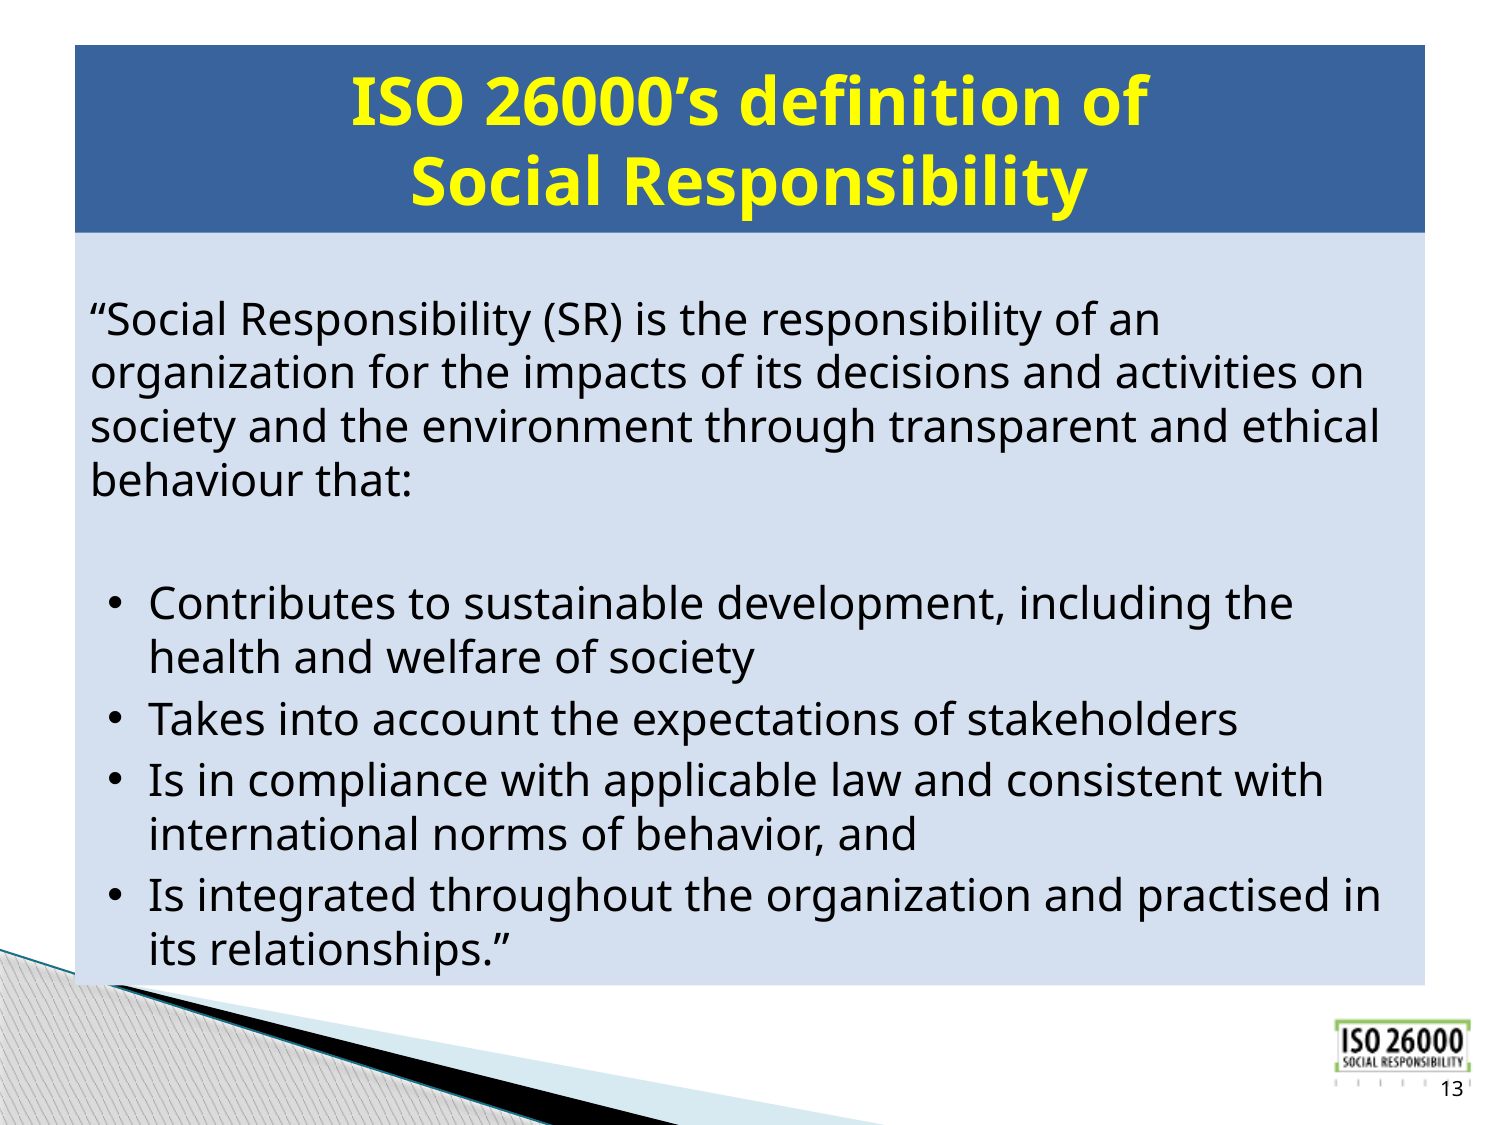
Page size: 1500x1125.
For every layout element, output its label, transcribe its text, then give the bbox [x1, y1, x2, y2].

title ISO 26000’s definition of Social Responsibility [75, 45, 1425, 233]
picture [1325, 1014, 1482, 1093]
list “Social Responsibility (SR) is the responsibility of an organization for the impacts of its decisions and activities on society and the environment through transparent and ethical behaviour that: Contributes to sustainable development, including the health and welfare of society Takes into account the expectations of stakeholders Is in compliance with applicable law and consistent with international norms of behavior, and Is integrated throughout the organization and practised in its relationships.” [75, 233, 1425, 986]
slide_number 13 [1418, 1051, 1479, 1112]
